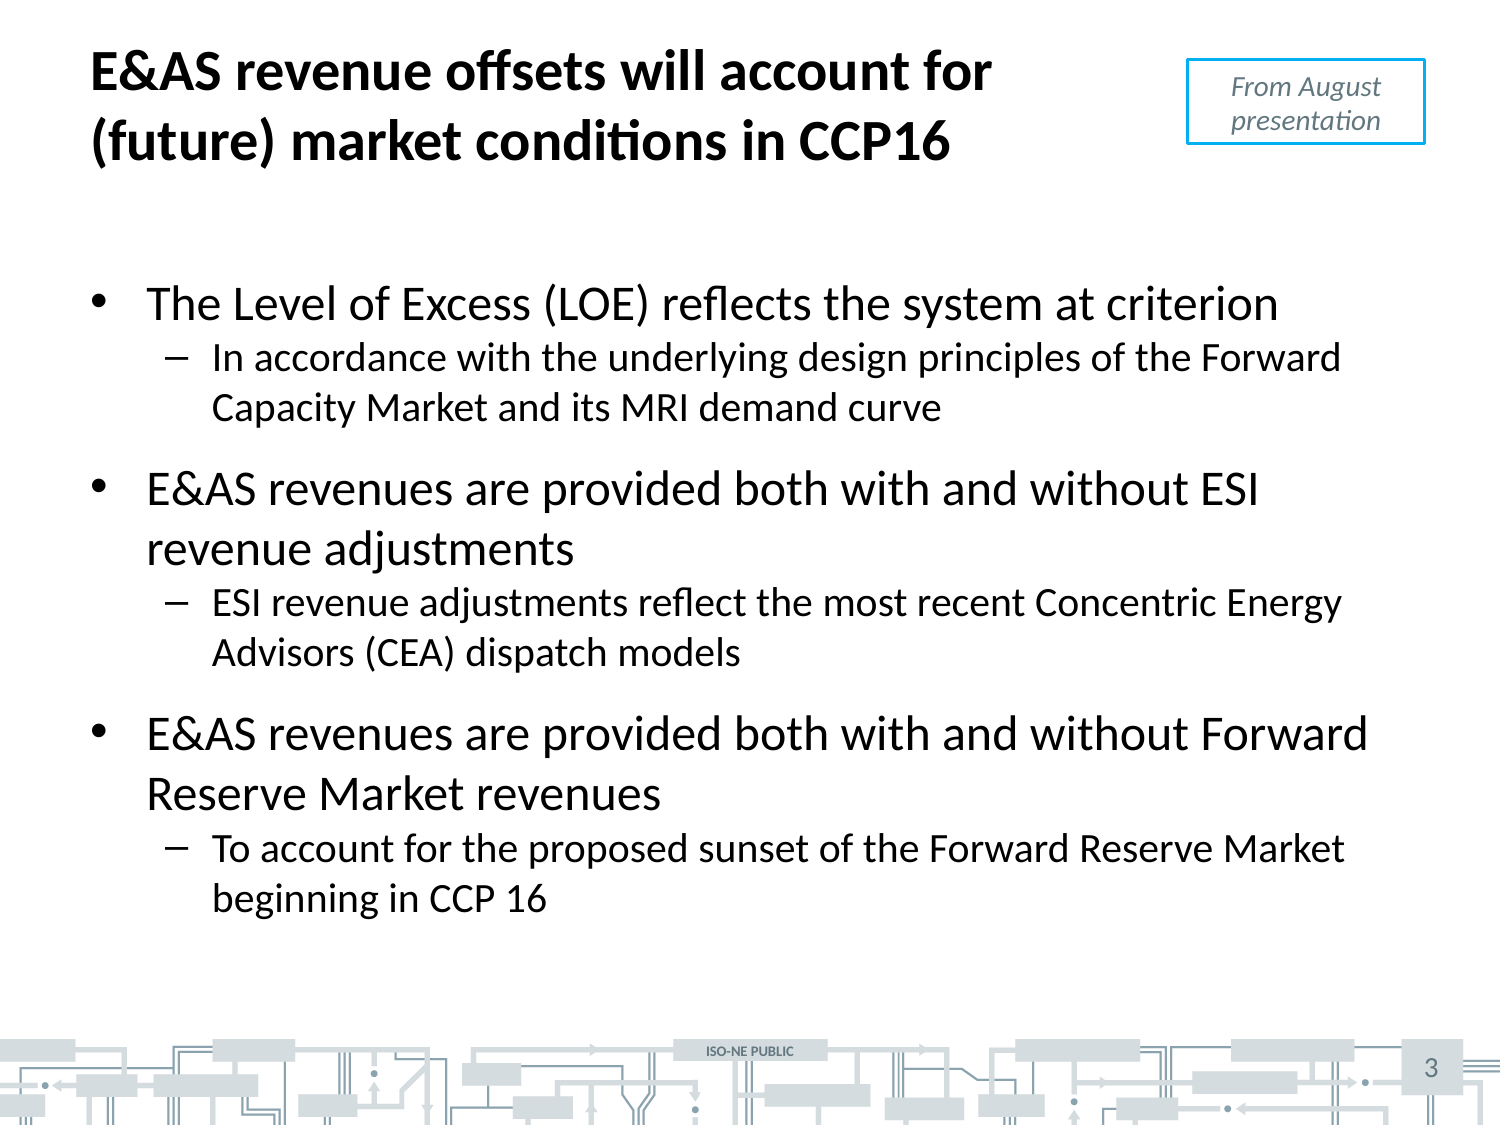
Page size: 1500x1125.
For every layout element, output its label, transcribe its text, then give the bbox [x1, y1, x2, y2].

slide_number 3 [1400, 1044, 1463, 1088]
text_box From August presentation [1187, 59, 1425, 144]
title E&AS revenue offsets will account for (future) market conditions in CCP16 [75, 8, 1425, 196]
list The Level of Excess (LOE) reflects the system at criterion In accordance with the underlying design principles of the Forward Capacity Market and its MRI demand curve E&AS revenues are provided both with and without ESI revenue adjustments ESI revenue adjustments reflect the most recent Concentric Energy Advisors (CEA) dispatch models E&AS revenues are provided both with and without Forward Reserve Market revenues To account for the proposed sunset of the Forward Reserve Market beginning in CCP 16 [75, 262, 1425, 1025]
picture [0, 1031, 1500, 1125]
